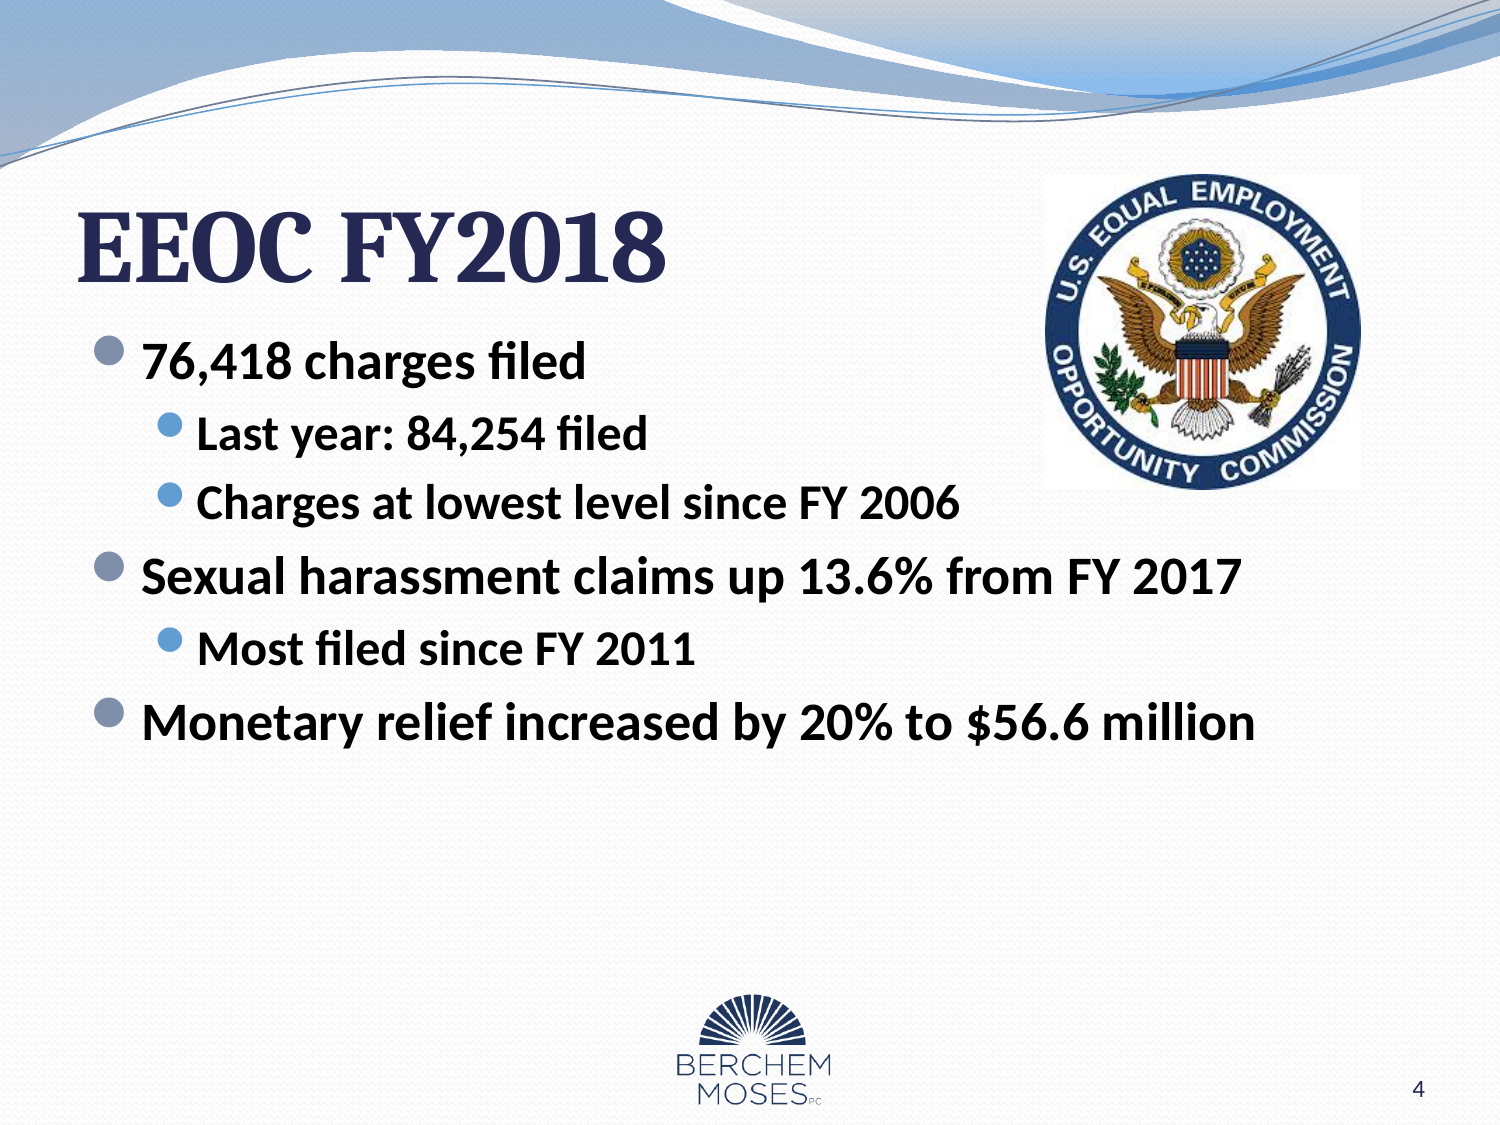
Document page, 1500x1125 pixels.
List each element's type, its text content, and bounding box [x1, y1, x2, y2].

title EEOC FY2018 [75, 115, 1425, 303]
picture [1045, 174, 1361, 490]
slide_number 4 [1299, 1042, 1425, 1103]
text_box [1038, 317, 1367, 501]
slide_number 22 [1361, 176, 1367, 303]
list 76,418 charges filed Last year: 84,254 filed Charges at lowest level since FY 2006 Sexual harassment claims up 13.6% from FY 2017 Most filed since FY 2011 Monetary relief increased by 20% to $56.6 million [75, 317, 1425, 988]
picture [676, 988, 838, 1113]
slide_number 22 [1038, 175, 1045, 303]
